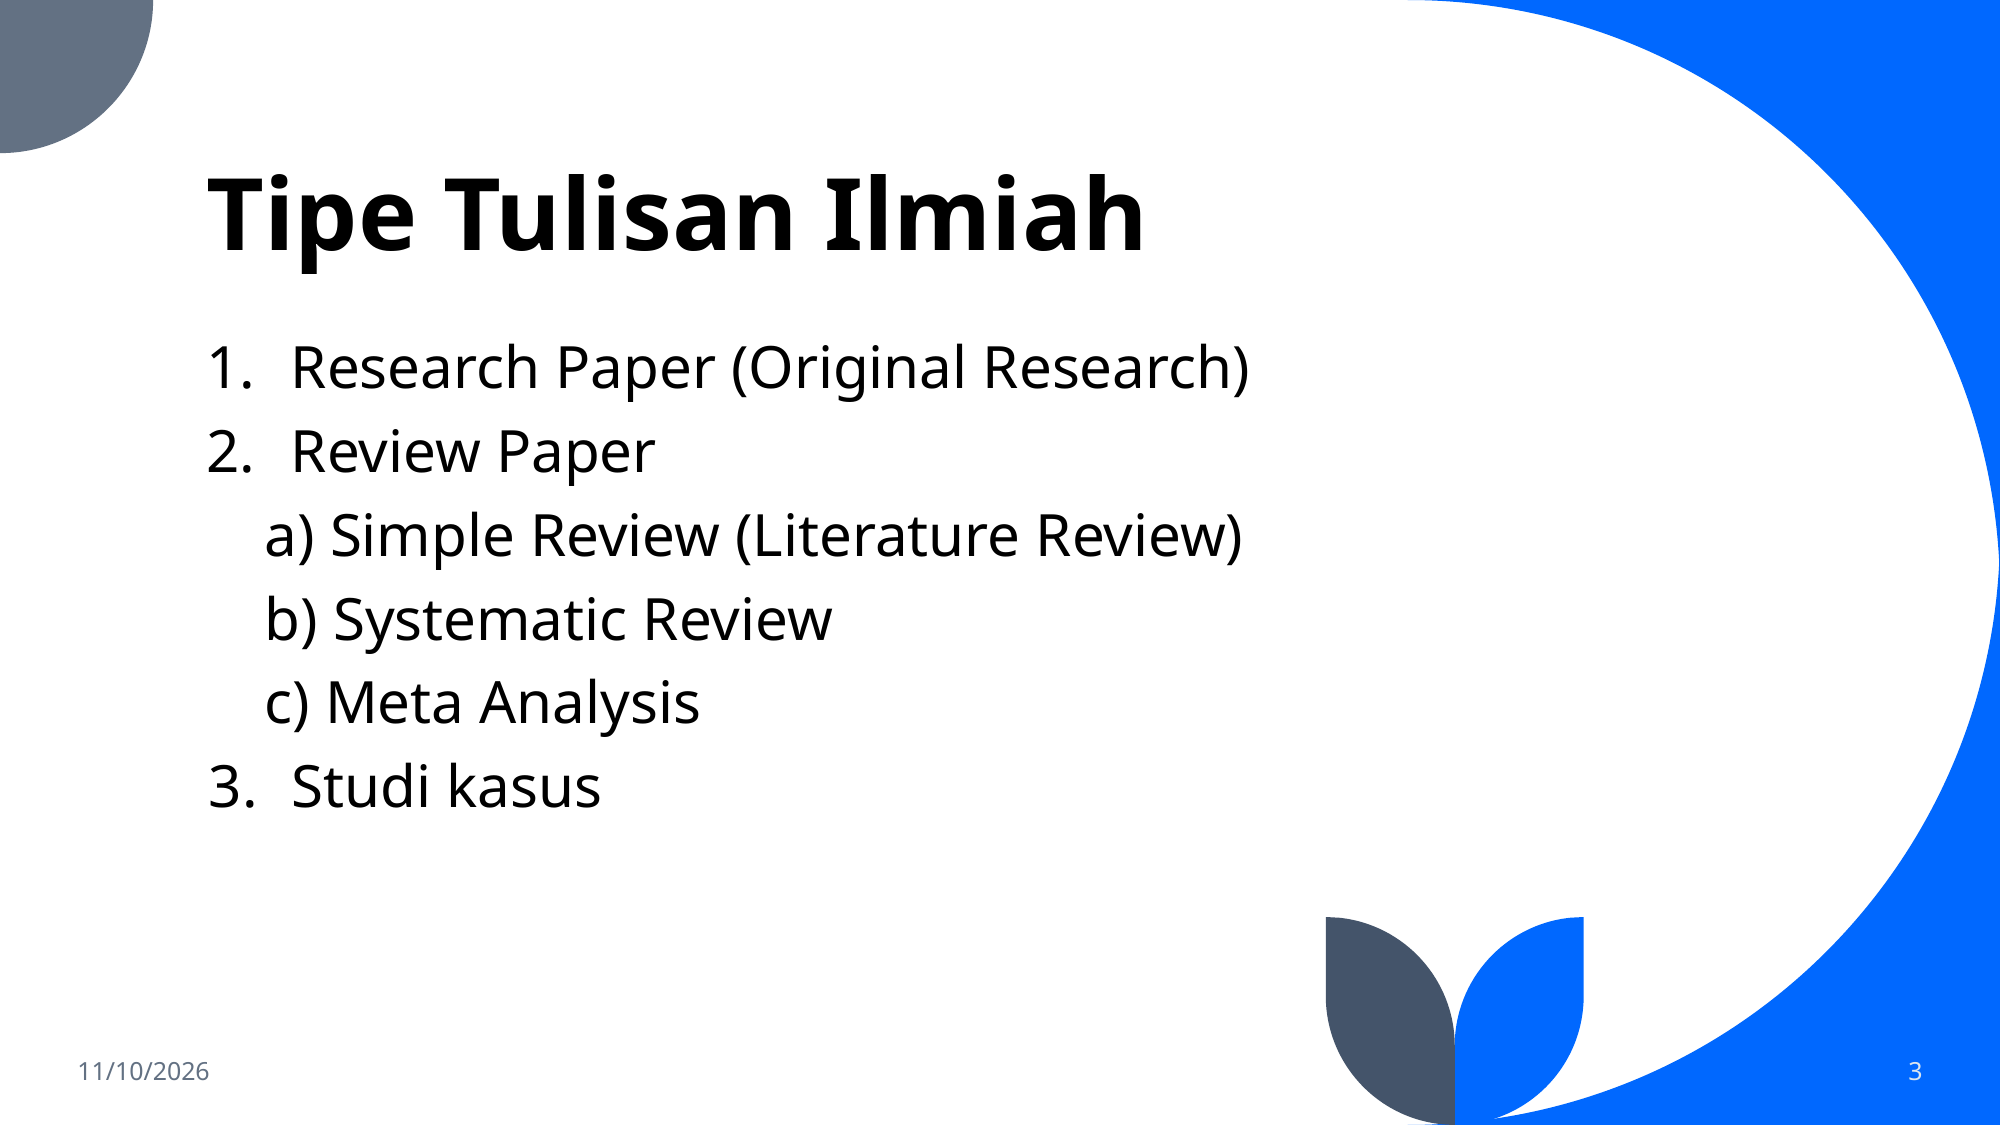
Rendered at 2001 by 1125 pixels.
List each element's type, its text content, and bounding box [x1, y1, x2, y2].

slide_number 3 [1665, 1042, 1938, 1103]
title Tipe Tulisan Ilmiah [191, 62, 1796, 280]
list Research Paper (Original Research) Review Paper Simple Review (Literature Review) Systematic Review Meta Analysis Studi kasus [191, 330, 1796, 884]
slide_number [62, 1042, 513, 1103]
